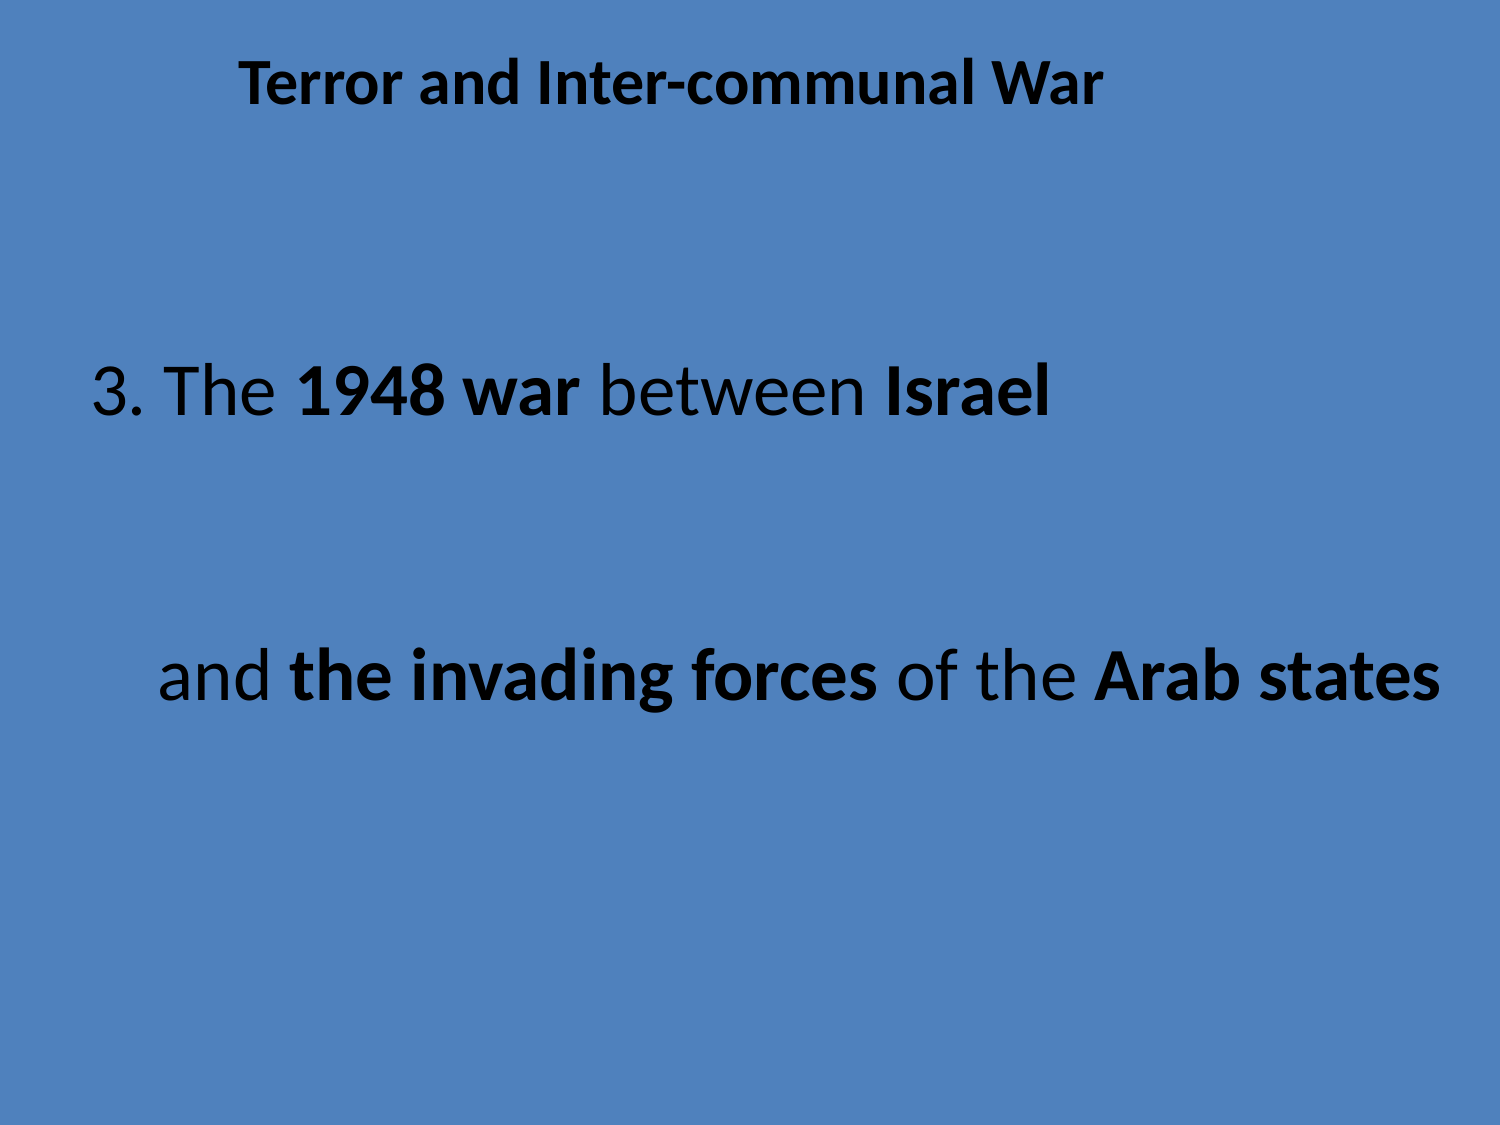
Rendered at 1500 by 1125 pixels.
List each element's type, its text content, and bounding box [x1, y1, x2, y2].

text_box 3. The 1948 war between Israel and the invading forces of the Arab states [0, 192, 1500, 1102]
title Terror and Inter-communal War [75, 26, 1425, 126]
